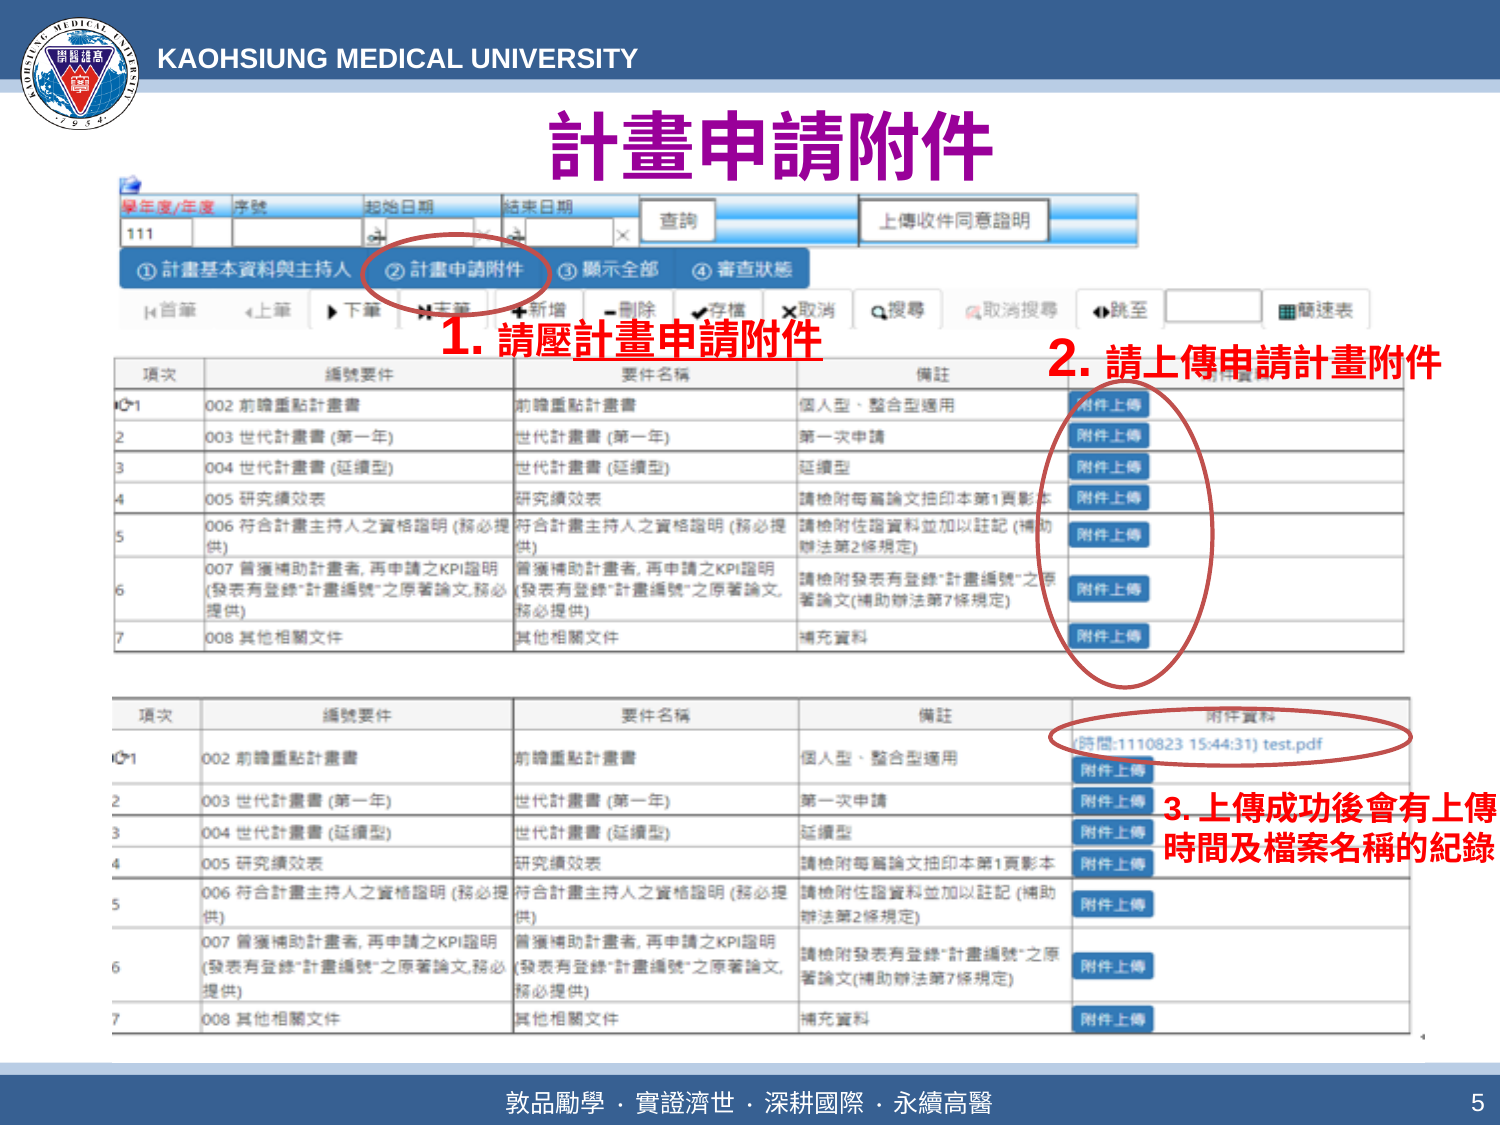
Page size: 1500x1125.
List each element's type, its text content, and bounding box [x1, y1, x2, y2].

picture [20, 17, 139, 130]
text_box 2.請上傳申請計畫附件 [1429, 315, 1500, 395]
picture [112, 168, 1426, 1063]
text_box 計畫申請附件 [530, 92, 1011, 167]
text_box 3.上傳成功後會有上傳時間及檔案名稱的紀錄 [1429, 779, 1500, 875]
